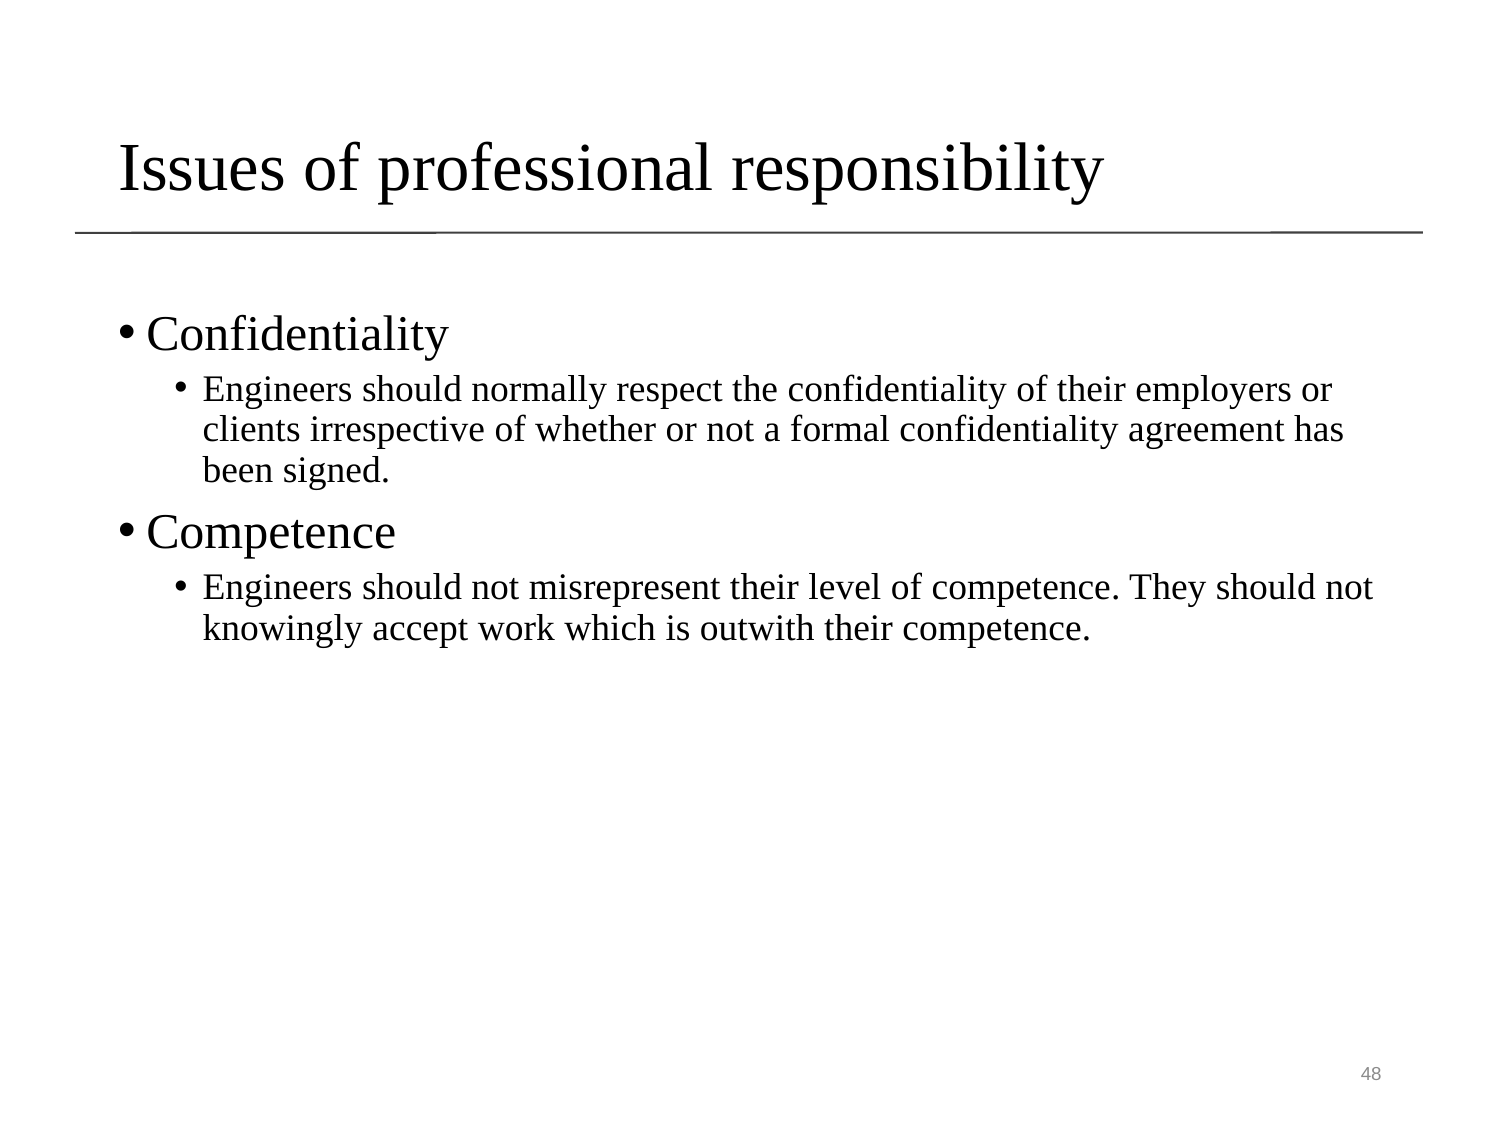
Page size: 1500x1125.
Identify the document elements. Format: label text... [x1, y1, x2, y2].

title Issues of professional responsibility [103, 59, 1397, 278]
list Confidentiality Engineers should normally respect the confidentiality of their employers or clients irrespective of whether or not a formal confidentiality agreement has been signed. Competence Engineers should not misrepresent their level of competence. They should not knowingly accept work which is outwith their competence. [103, 299, 1397, 1014]
slide_number 48 [1059, 1042, 1397, 1103]
